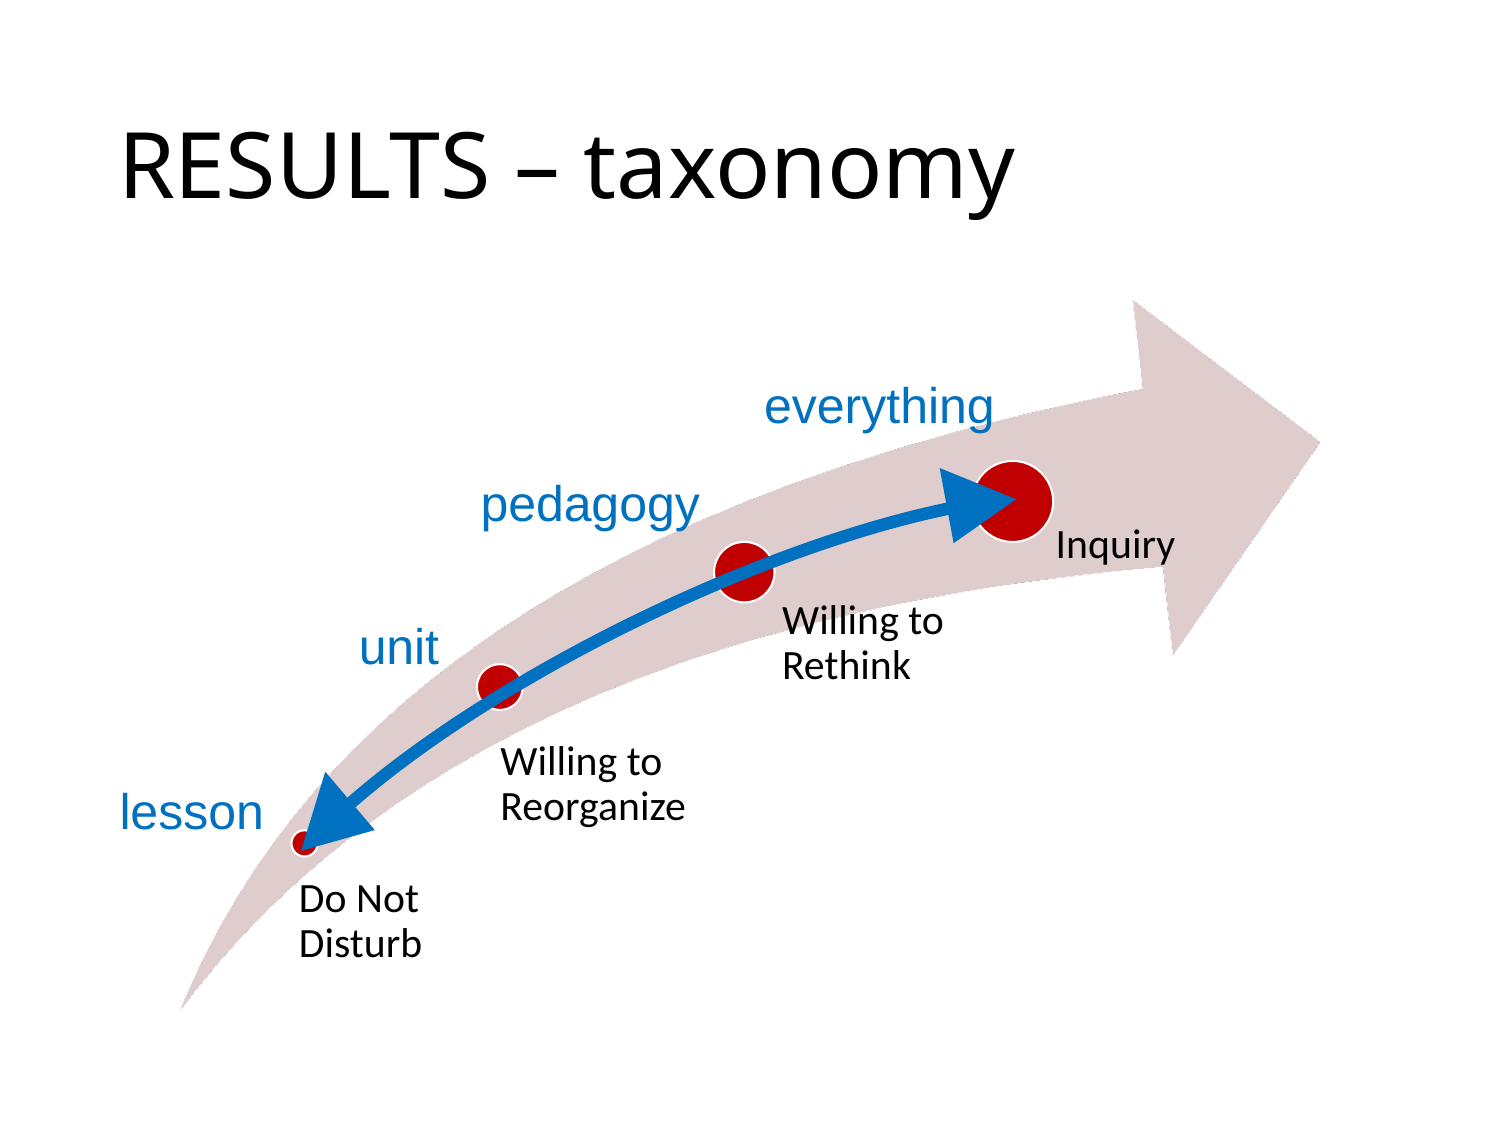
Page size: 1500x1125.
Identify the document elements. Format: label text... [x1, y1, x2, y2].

title RESULTS – taxonomy [103, 59, 1397, 278]
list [103, 299, 1397, 1014]
